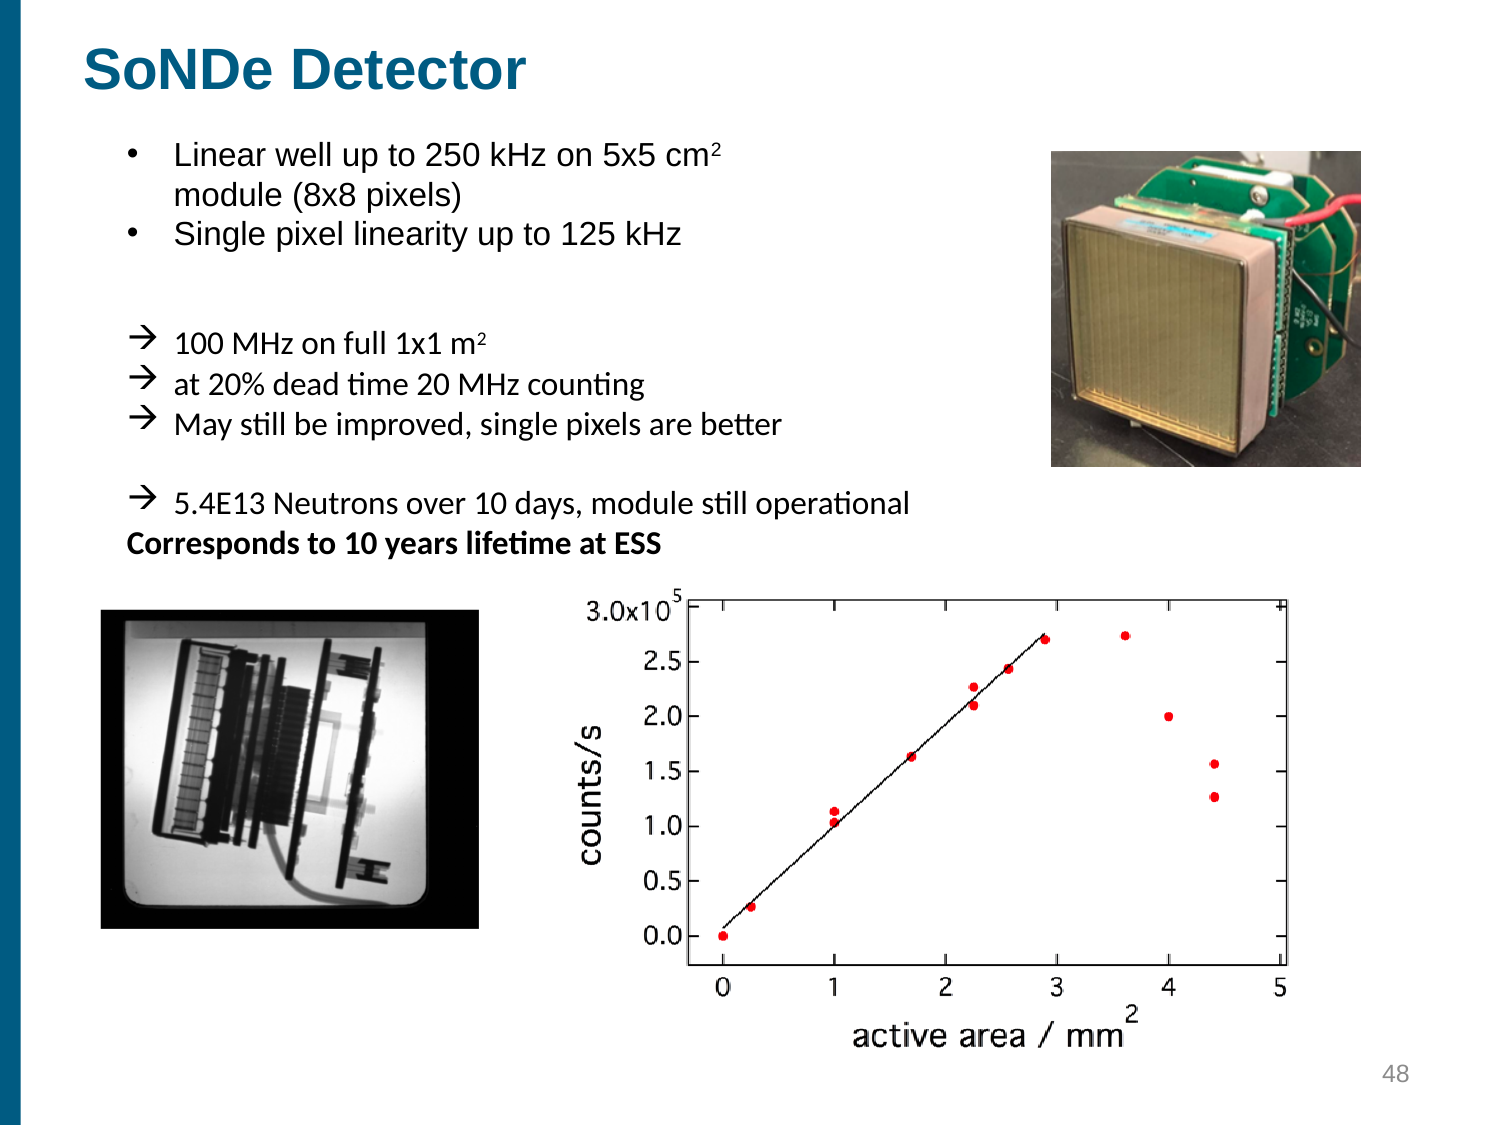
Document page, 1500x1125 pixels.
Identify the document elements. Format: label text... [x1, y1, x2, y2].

picture [1051, 151, 1362, 467]
list SoNDe Detector [83, 30, 1425, 126]
picture [489, 575, 1352, 1067]
text_box 100 MHz on full 1x1 m2 at 20% dead time 20 MHz counting May still be improved, single pixels are better 5.4E13 Neutrons over 10 days, module still operational Corresponds to 10 years lifetime at ESS [112, 314, 1500, 569]
slide_number 48 [1074, 1042, 1425, 1103]
text_box Linear well up to 250 kHz on 5x5 cm2 module (8x8 pixels) Single pixel linearity up to 125 kHz [112, 125, 1500, 260]
picture [100, 609, 479, 929]
